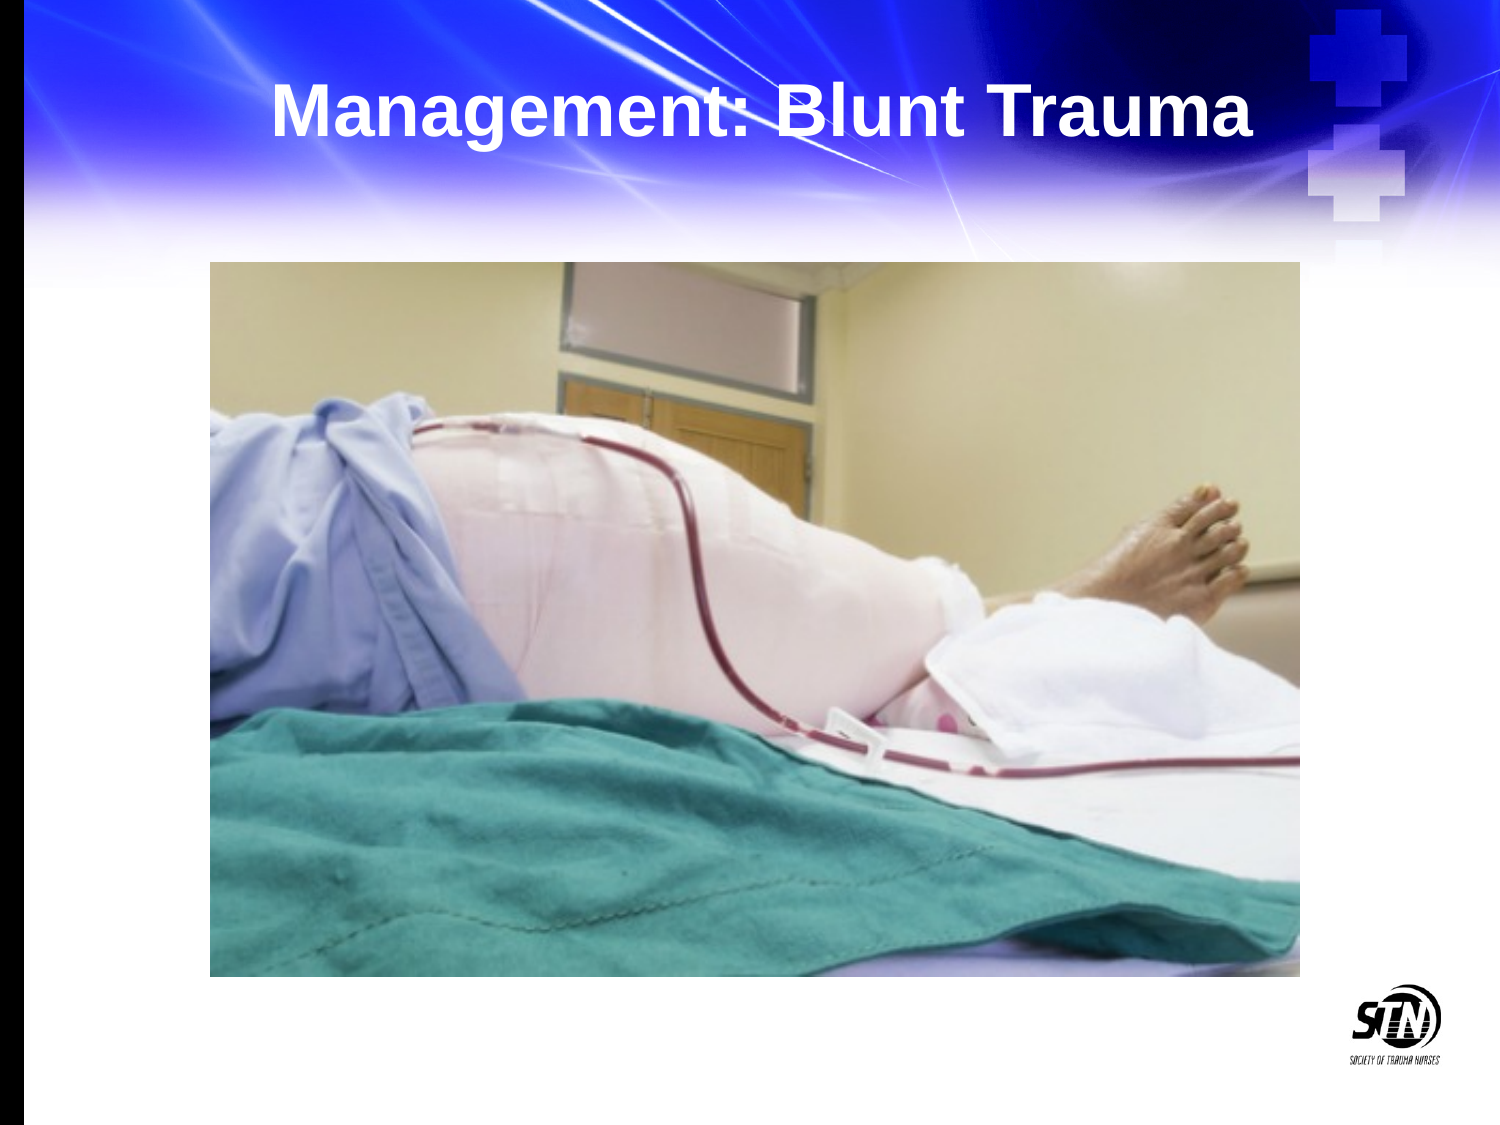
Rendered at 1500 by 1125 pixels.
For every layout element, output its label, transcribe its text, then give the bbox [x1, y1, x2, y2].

title Management: Blunt Trauma [24, 12, 1500, 200]
picture [0, 0, 1500, 1125]
